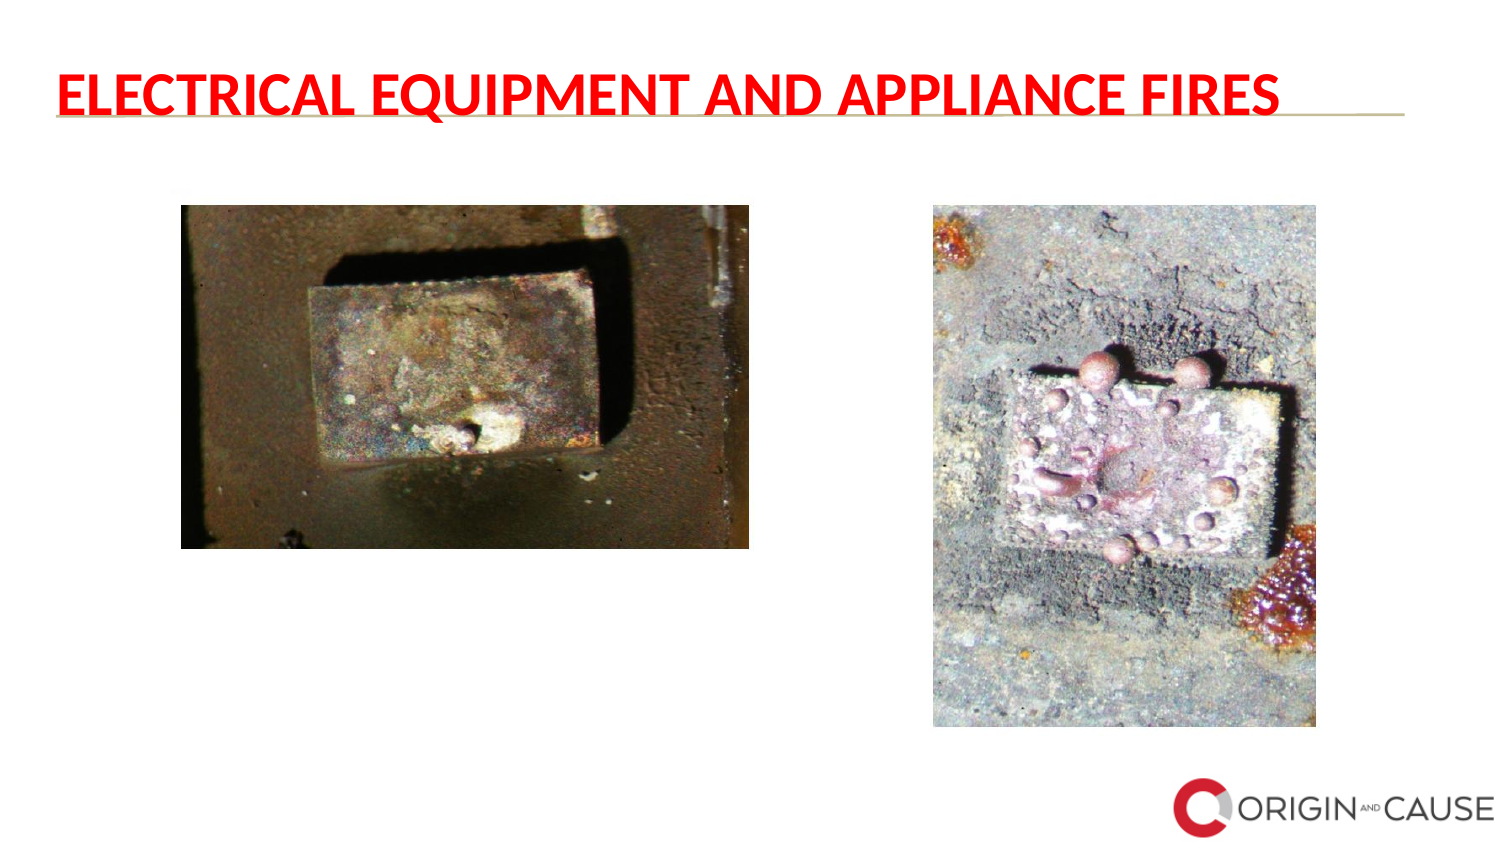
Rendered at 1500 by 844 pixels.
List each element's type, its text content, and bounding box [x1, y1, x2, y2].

title ELECTRICAL EQUIPMENT AND APPLIANCE FIRES [41, 20, 1425, 161]
picture [1163, 773, 1498, 844]
picture [147, 187, 1341, 753]
